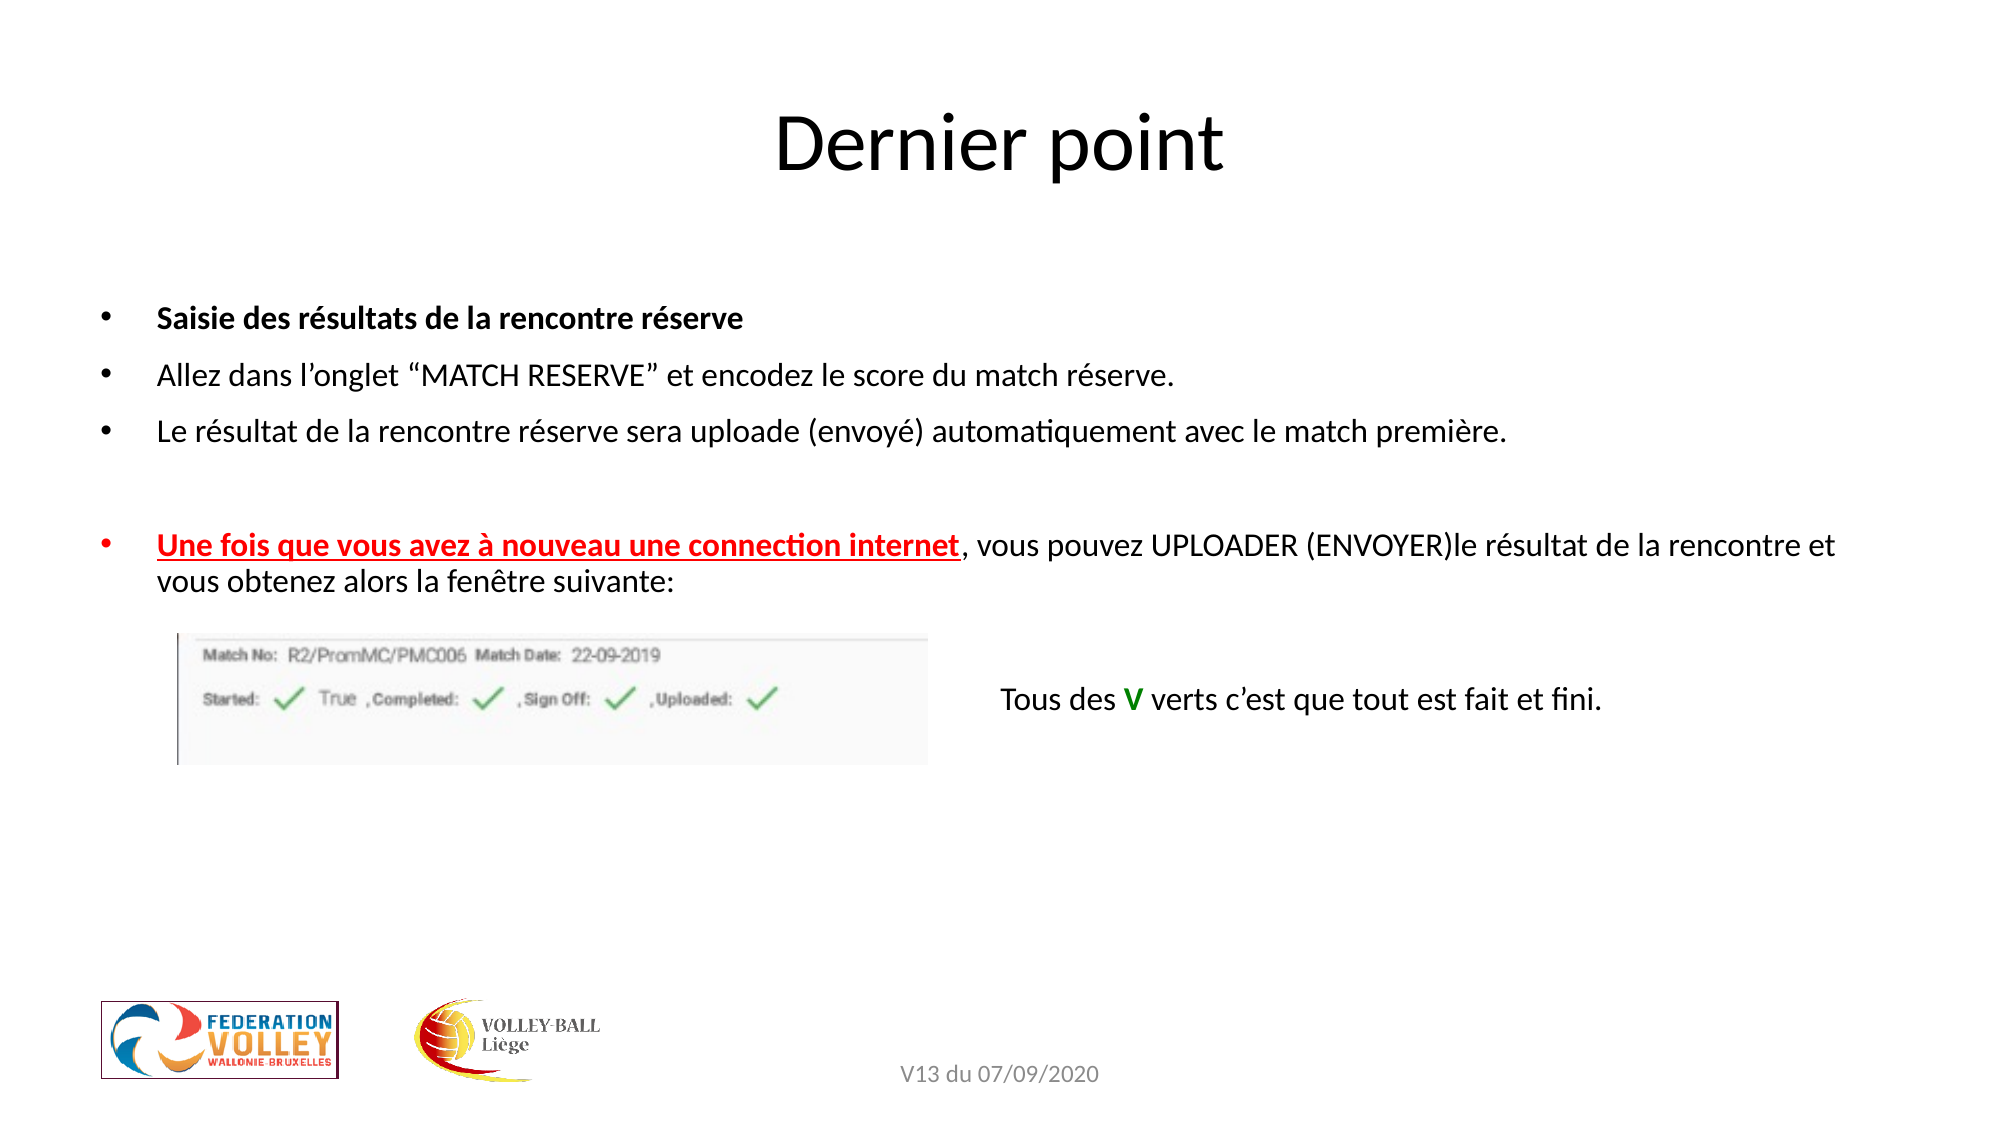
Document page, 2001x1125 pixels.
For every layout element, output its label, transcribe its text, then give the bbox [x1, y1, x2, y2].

picture [101, 1001, 339, 1079]
picture [414, 998, 600, 1082]
footer V13 du 07/09/2020 [662, 1042, 1338, 1103]
title Dernier point [249, 65, 1750, 197]
picture [177, 633, 928, 765]
subtitle Saisie des résultats de la rencontre réserve Allez dans l’onglet “MATCH RESERVE” et encodez le score du match réserve. Le résultat de la rencontre réserve sera uploade (envoyé) automatiquement avec le match première. Une fois que vous avez à nouveau une connection internet, vous pouvez UPLOADER (ENVOYER)le résultat de la rencontre et vous obtenez alors la fenêtre suivante: Tous des V verts c’est que tout est fait et fini. [85, 293, 1912, 899]
